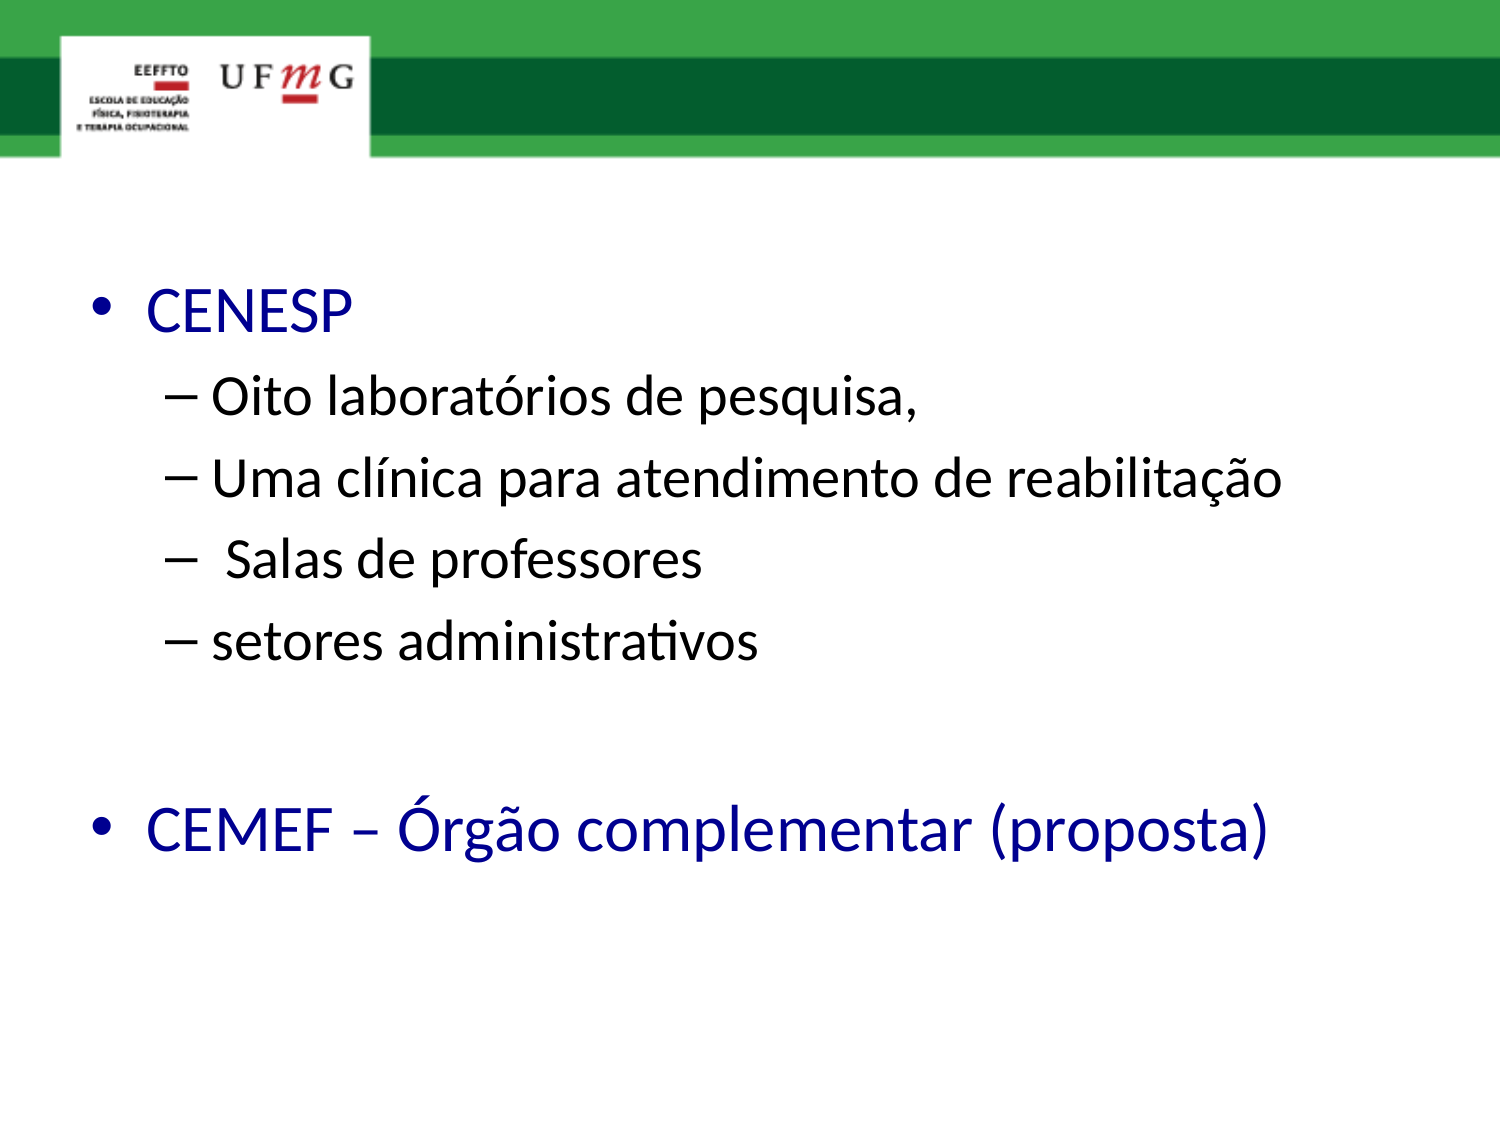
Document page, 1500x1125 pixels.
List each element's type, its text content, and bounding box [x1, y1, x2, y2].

list CENESP Oito laboratórios de pesquisa, Uma clínica para atendimento de reabilitação Salas de professores setores administrativos CEMEF – Órgão complementar (proposta) [75, 257, 1425, 1001]
picture [0, 0, 1500, 1125]
